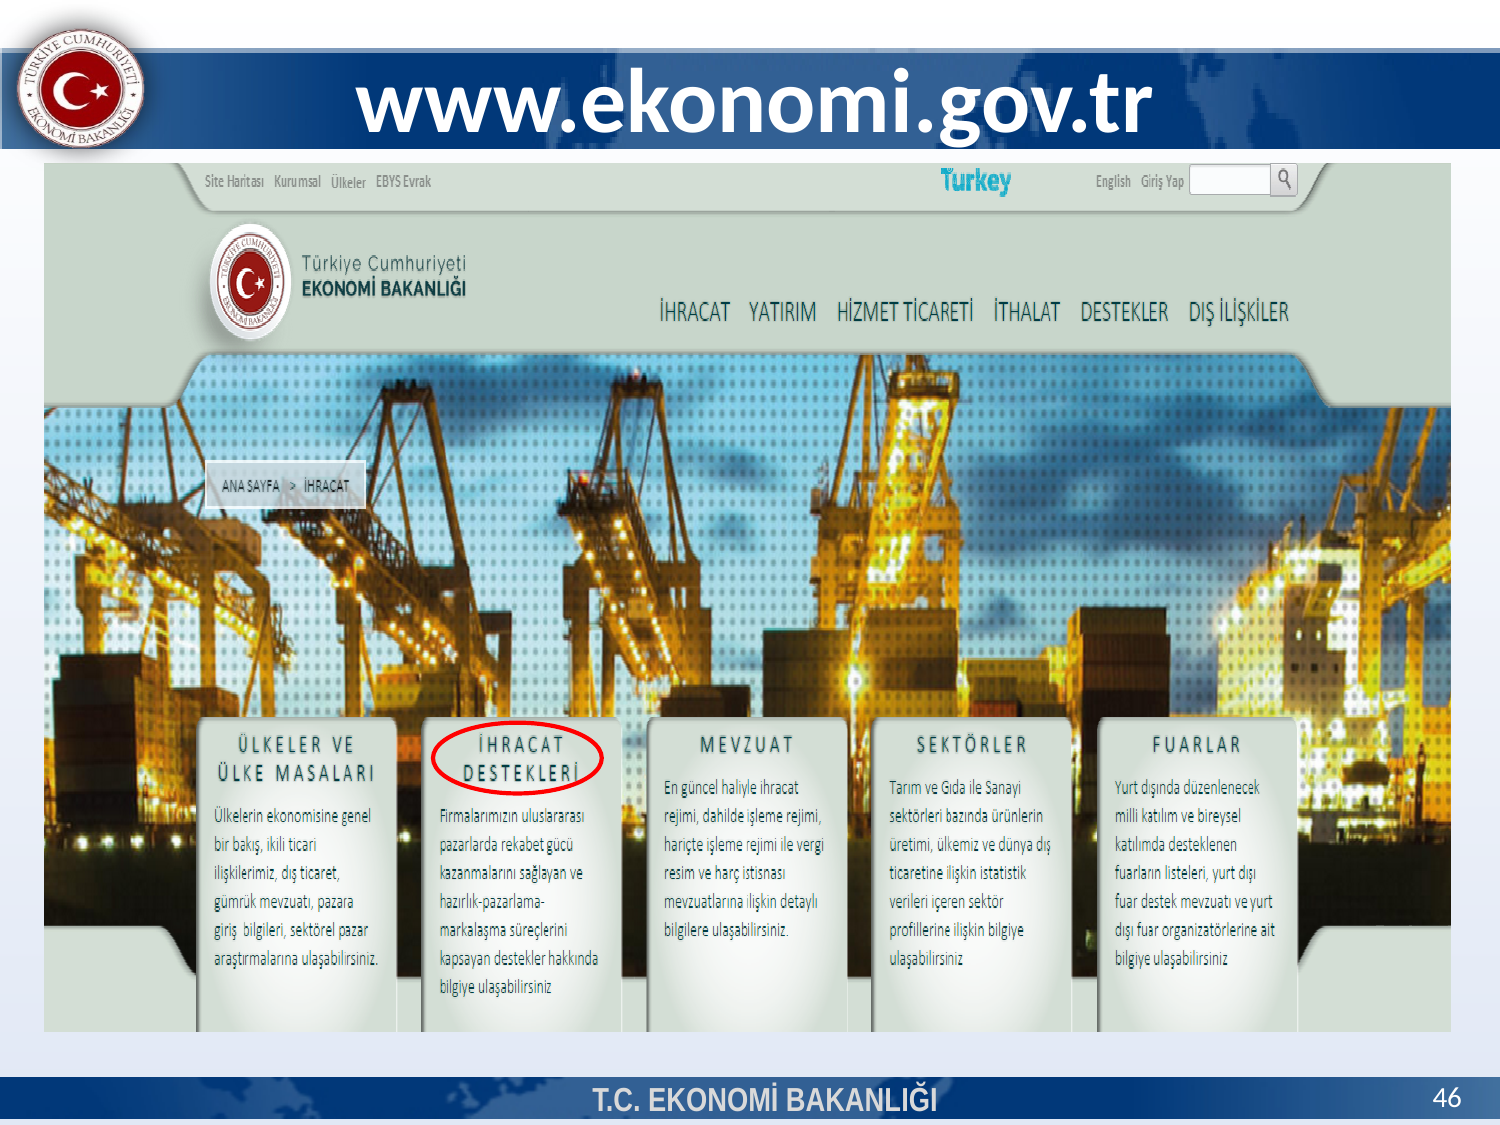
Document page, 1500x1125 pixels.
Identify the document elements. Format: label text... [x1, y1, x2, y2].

text_box T.C. EKONOMİ BAKANLIĞI [299, 1070, 1231, 1112]
picture [0, 1077, 1500, 1119]
title www.ekonomi.gov.tr [14, 60, 1496, 132]
slide_number 46 [1400, 1070, 1495, 1112]
picture [0, 17, 1500, 1032]
